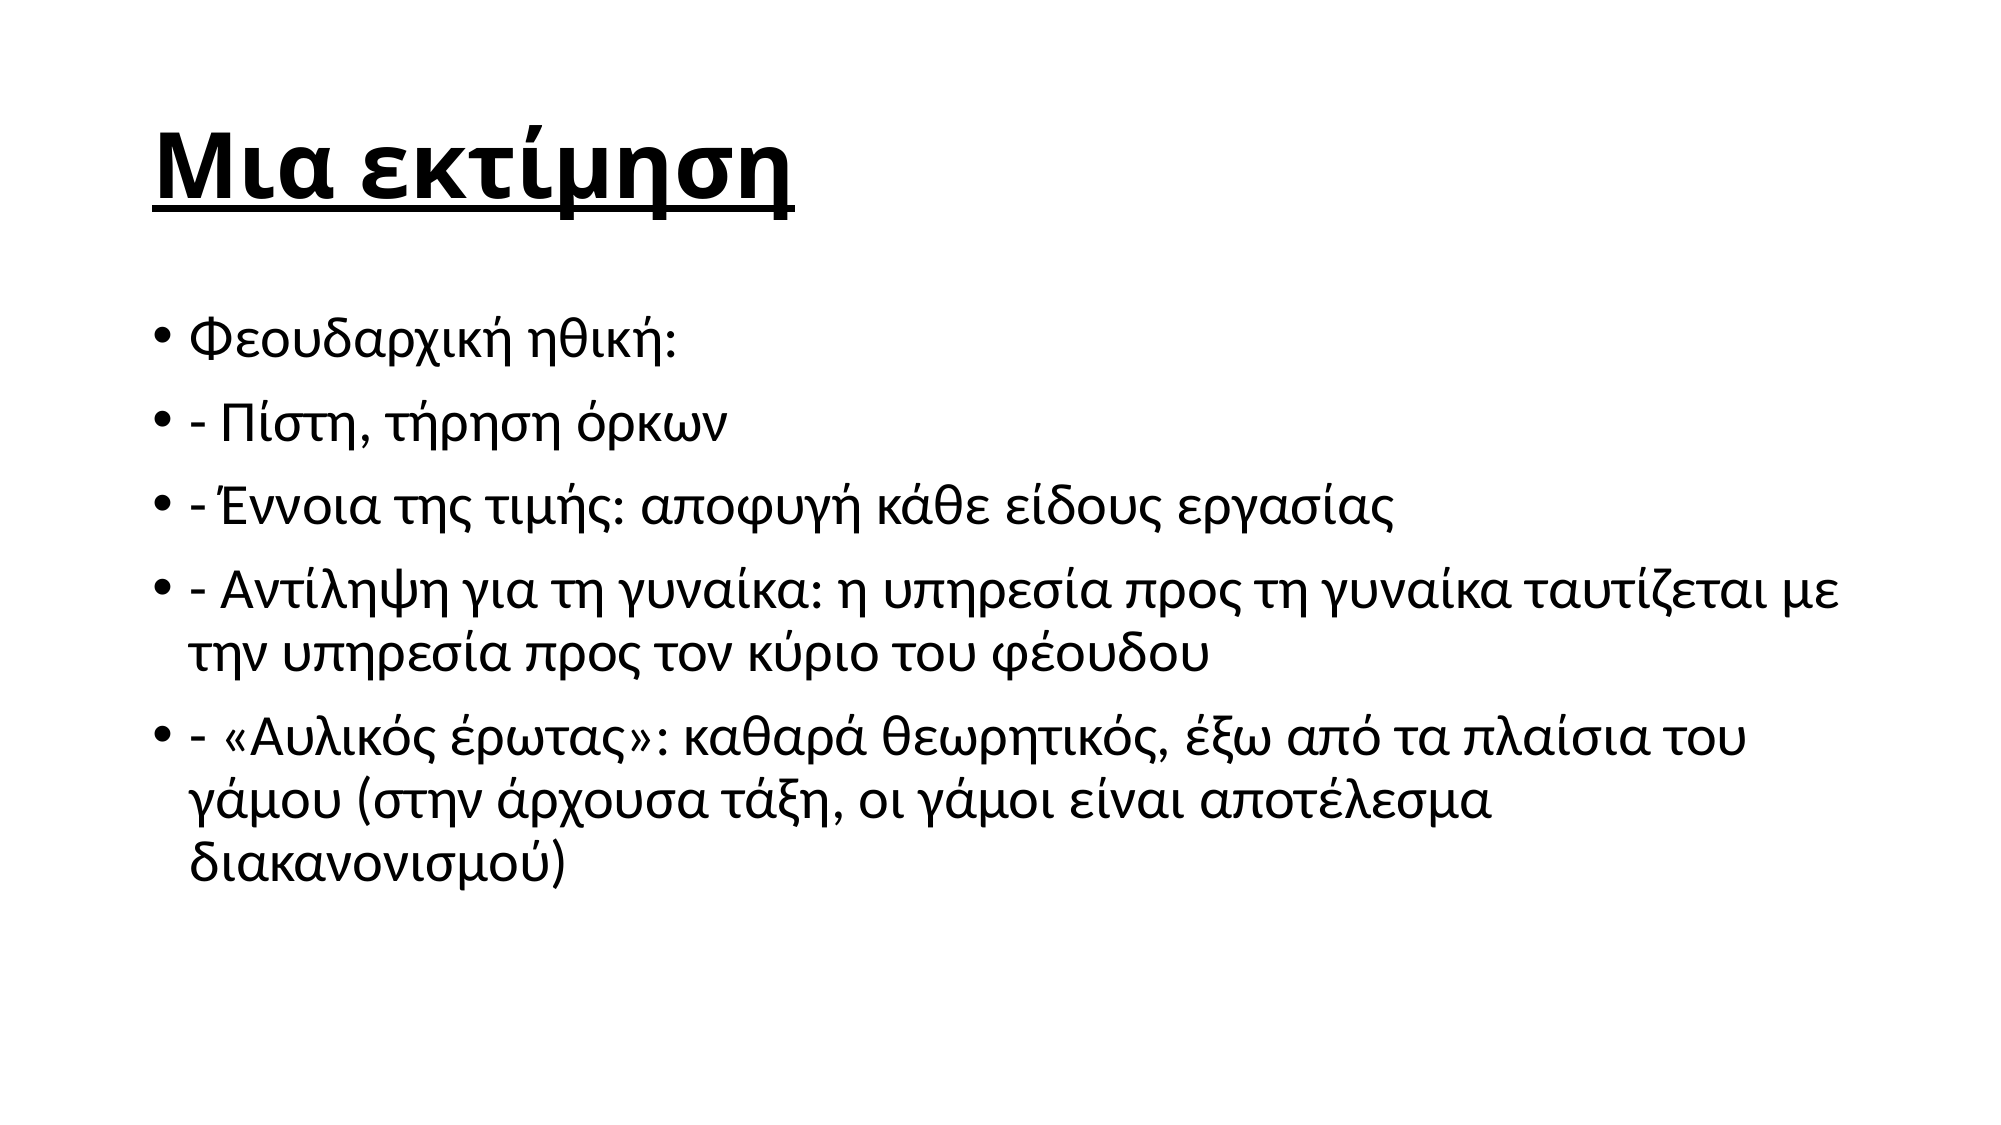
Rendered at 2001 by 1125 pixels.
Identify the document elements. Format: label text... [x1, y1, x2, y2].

title Μια εκτίμηση [137, 59, 1863, 278]
list Φεουδαρχική ηθική: - Πίστη, τήρηση όρκων - Έννοια της τιμής: αποφυγή κάθε είδους εργασίας - Αντίληψη για τη γυναίκα: η υπηρεσία προς τη γυναίκα ταυτίζεται με την υπηρεσία προς τον κύριο του φέουδου - «Αυλικός έρωτας»: καθαρά θεωρητικός, έξω από τα πλαίσια του γάμου (στην άρχουσα τάξη, οι γάμοι είναι αποτέλεσμα διακανονισμού) [137, 299, 1863, 1014]
